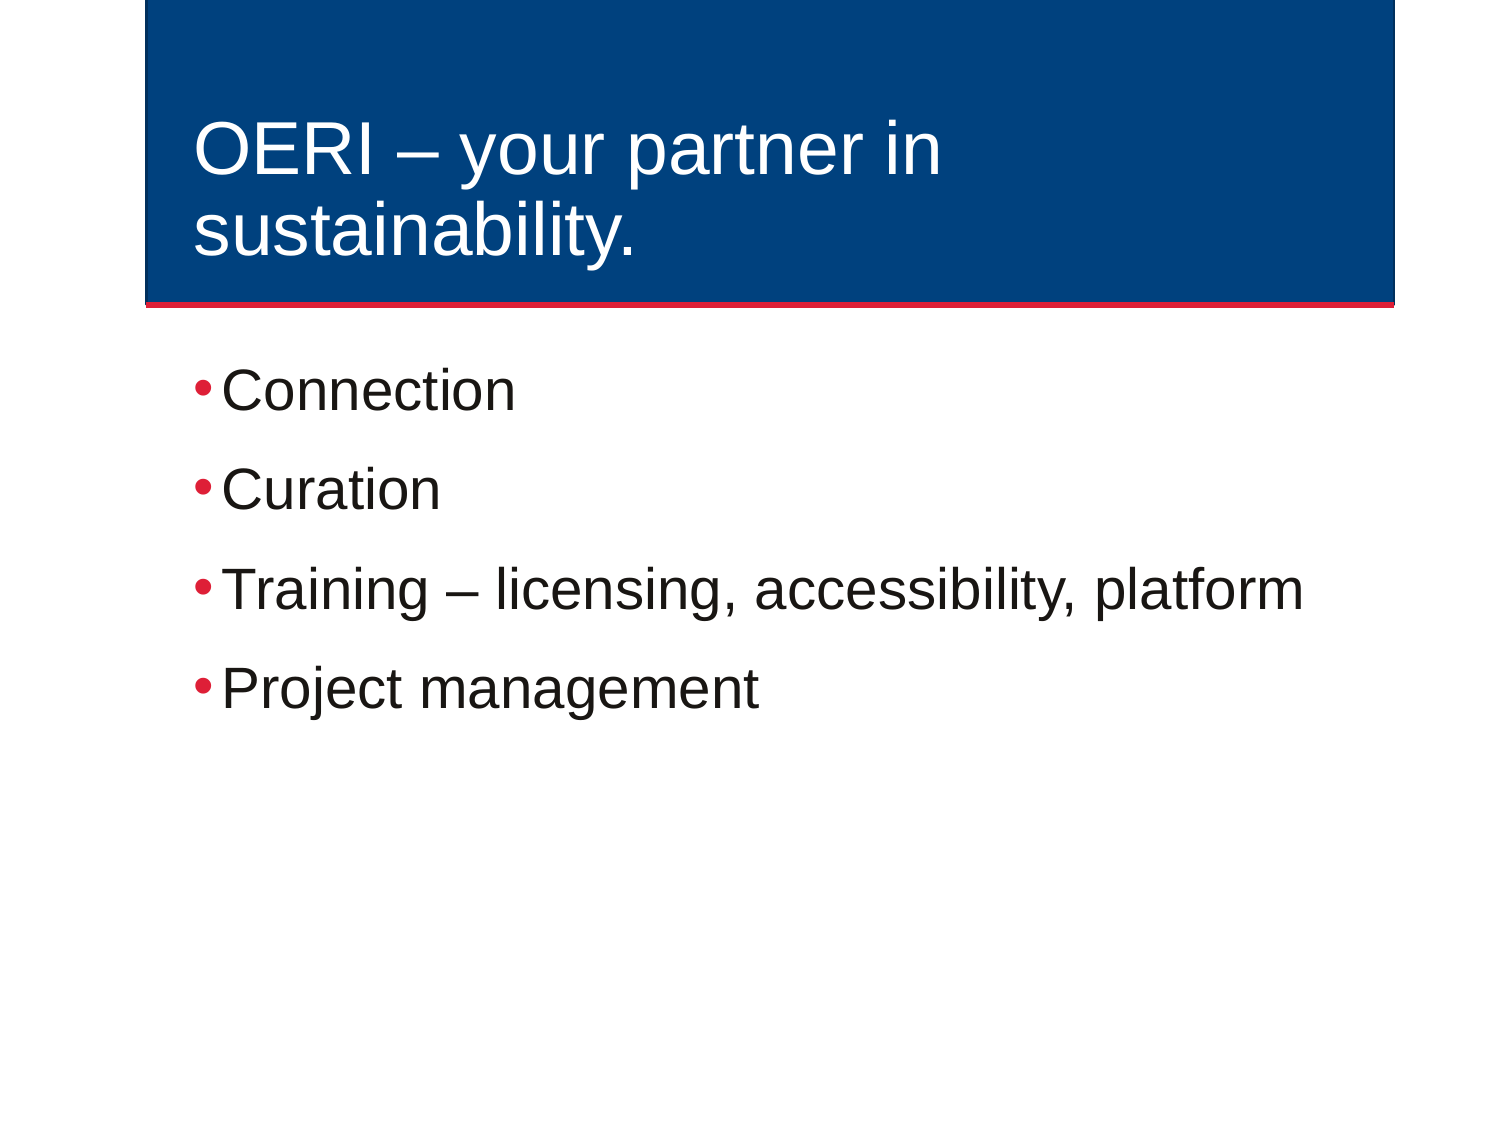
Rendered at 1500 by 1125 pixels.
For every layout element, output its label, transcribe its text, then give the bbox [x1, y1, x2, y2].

title OERI – your partner in sustainability. [178, 132, 1361, 280]
list Connection Curation Training – licensing, accessibility, platform Project management [178, 330, 1361, 994]
